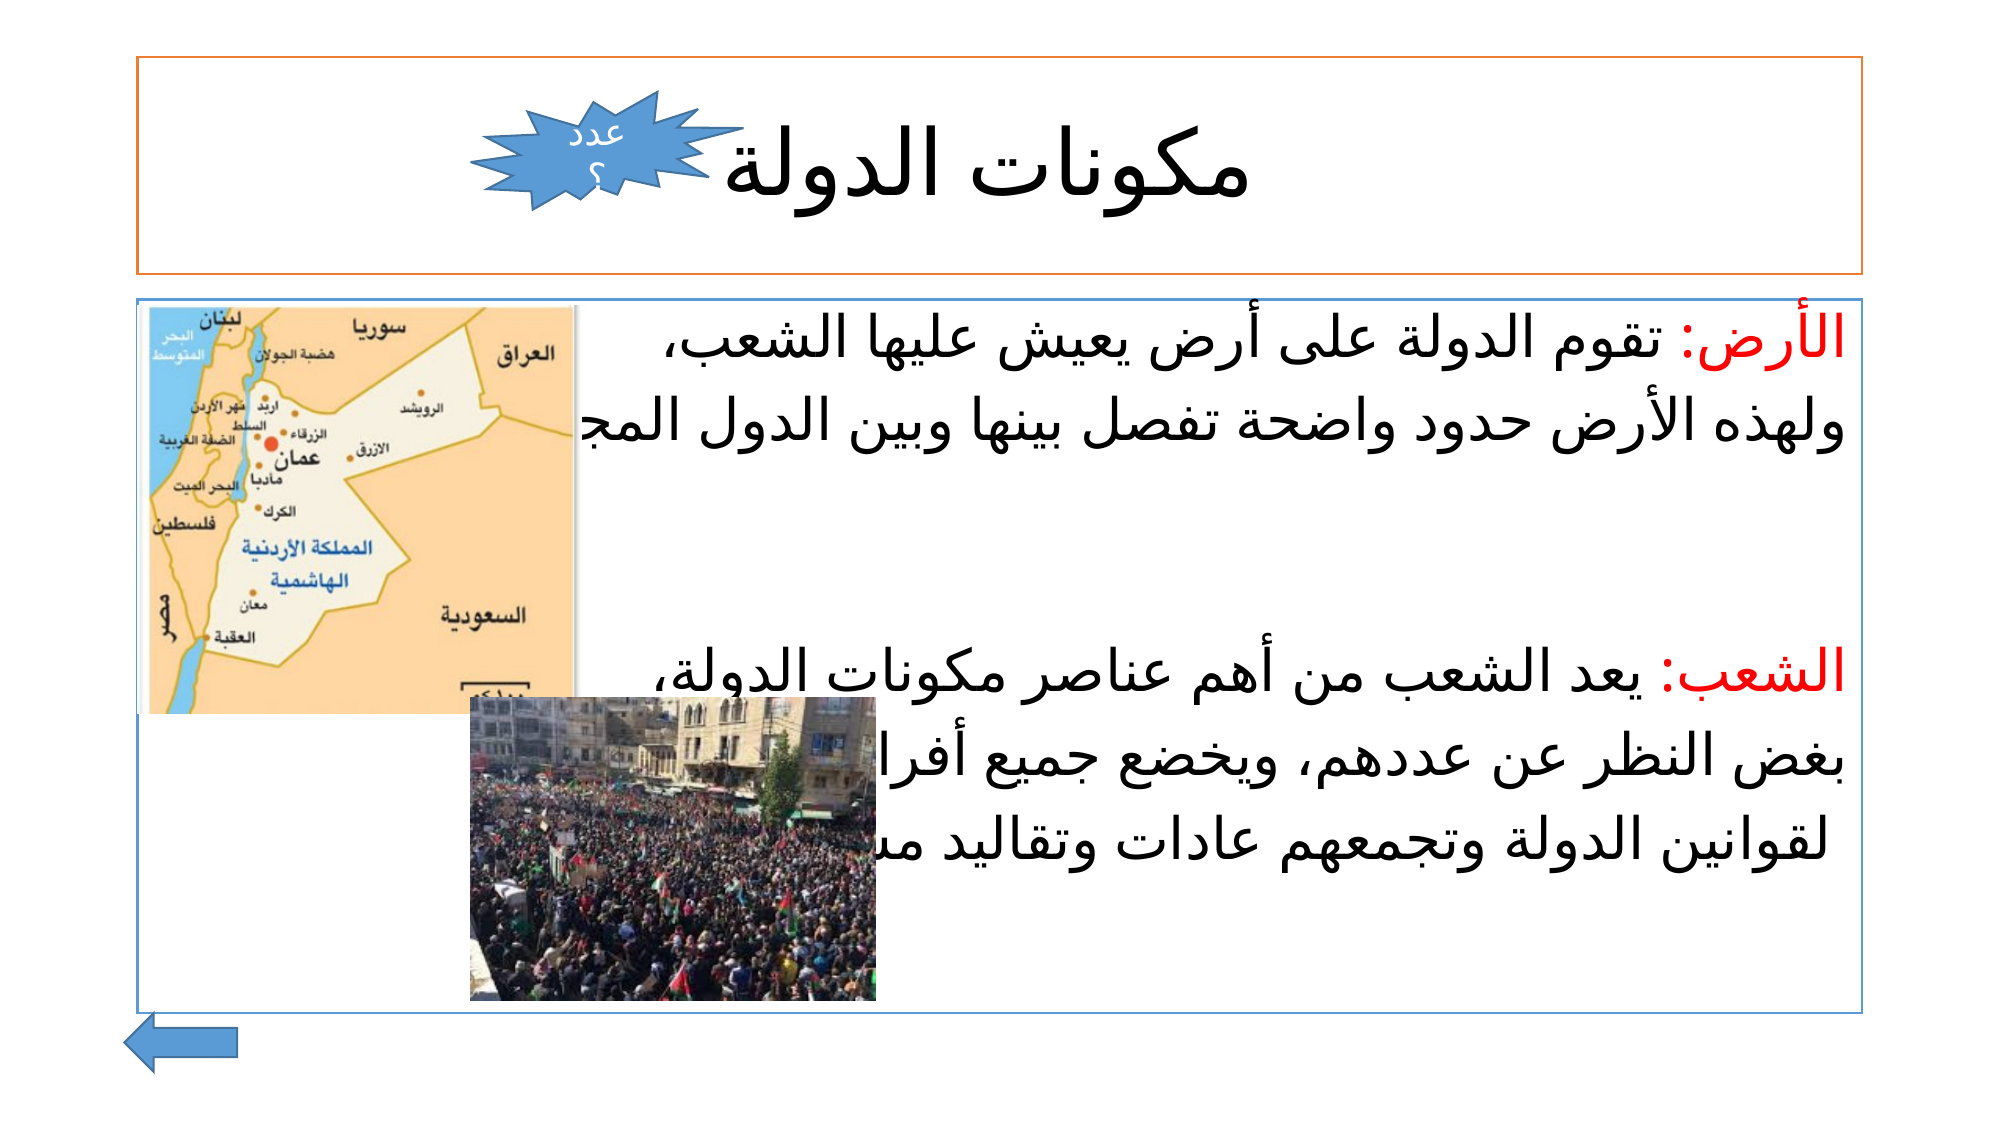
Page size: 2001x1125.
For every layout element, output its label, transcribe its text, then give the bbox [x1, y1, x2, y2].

list الأرض: تقوم الدولة على أرض یعیش علیھا الشعب، ولهذه الأرض حدود واضحة تفصل بينها وبين الدول المجاورة. الشعب: يعد الشعب من أھم عناصر مكونات الدولة، بغض النظر عن عددھم، ويخضع جميع أفراد الشعب لقوانين الدولة وتجمعهم عادات وتقاليد مشتركة. [136, 298, 1863, 1014]
text_box [122, 1010, 239, 1075]
picture [137, 305, 876, 1001]
text_box عدد ؟ [470, 90, 744, 212]
title مكونات الدولة [136, 56, 1863, 275]
